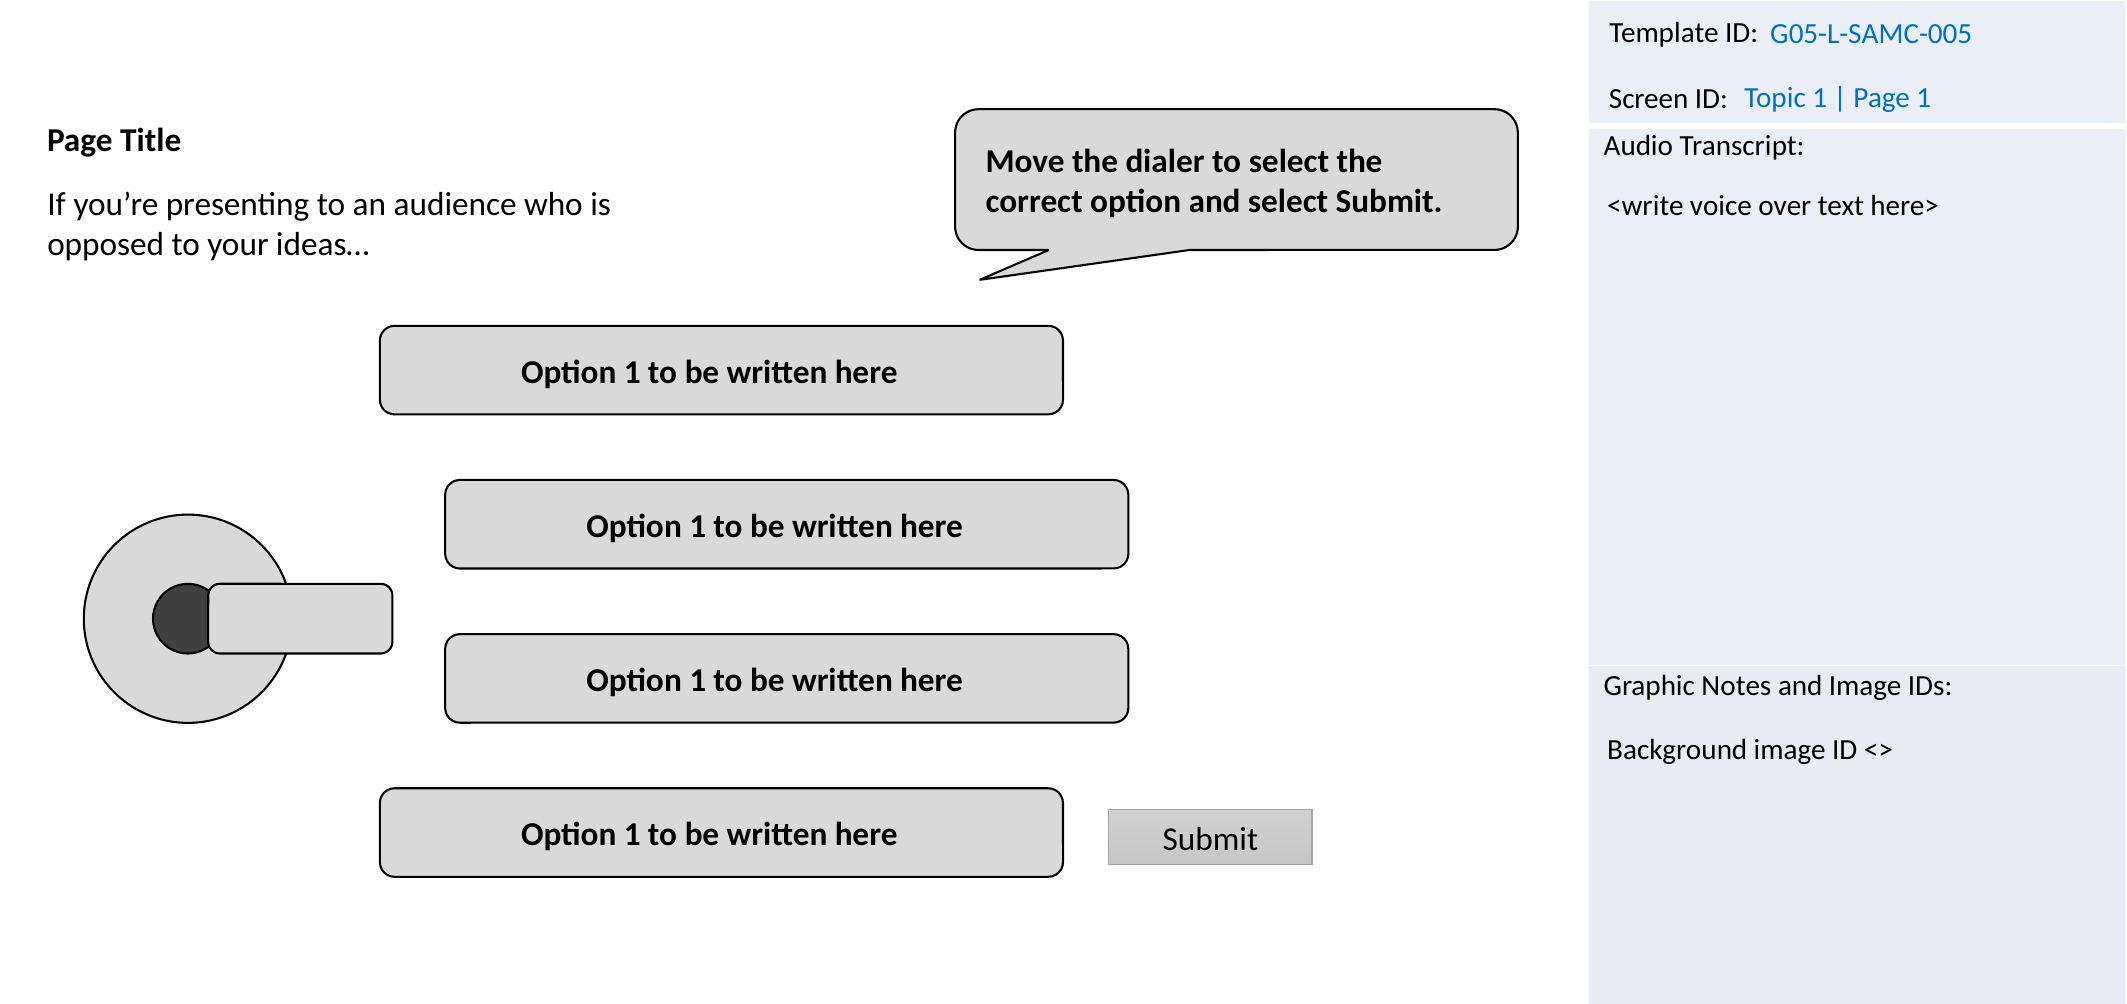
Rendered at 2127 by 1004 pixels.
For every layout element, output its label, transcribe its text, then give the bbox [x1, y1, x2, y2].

text_box G05-L-SAMC-005 [1755, 6, 2126, 57]
text_box Option 1 to be written here [378, 324, 1065, 416]
text_box Page Title [46, 117, 279, 175]
text_box Option 1 to be written here [444, 633, 1130, 724]
text_box Option 1 to be written here [444, 478, 1130, 570]
text_box Option 1 to be written here [378, 787, 1065, 878]
text_box [207, 582, 394, 655]
text_box [82, 513, 287, 724]
text_box Topic 1 | Page 1 [1729, 70, 1961, 121]
text_box If you’re presenting to an audience who is opposed to your ideas… [46, 181, 674, 240]
text_box <write voice over text here> [1592, 178, 2126, 229]
text_box [151, 582, 208, 655]
text_box Submit [1108, 809, 1313, 865]
text_box Move the dialer to select the correct option and select Submit. [954, 108, 1519, 281]
text_box Background image ID <> [1592, 722, 2126, 773]
